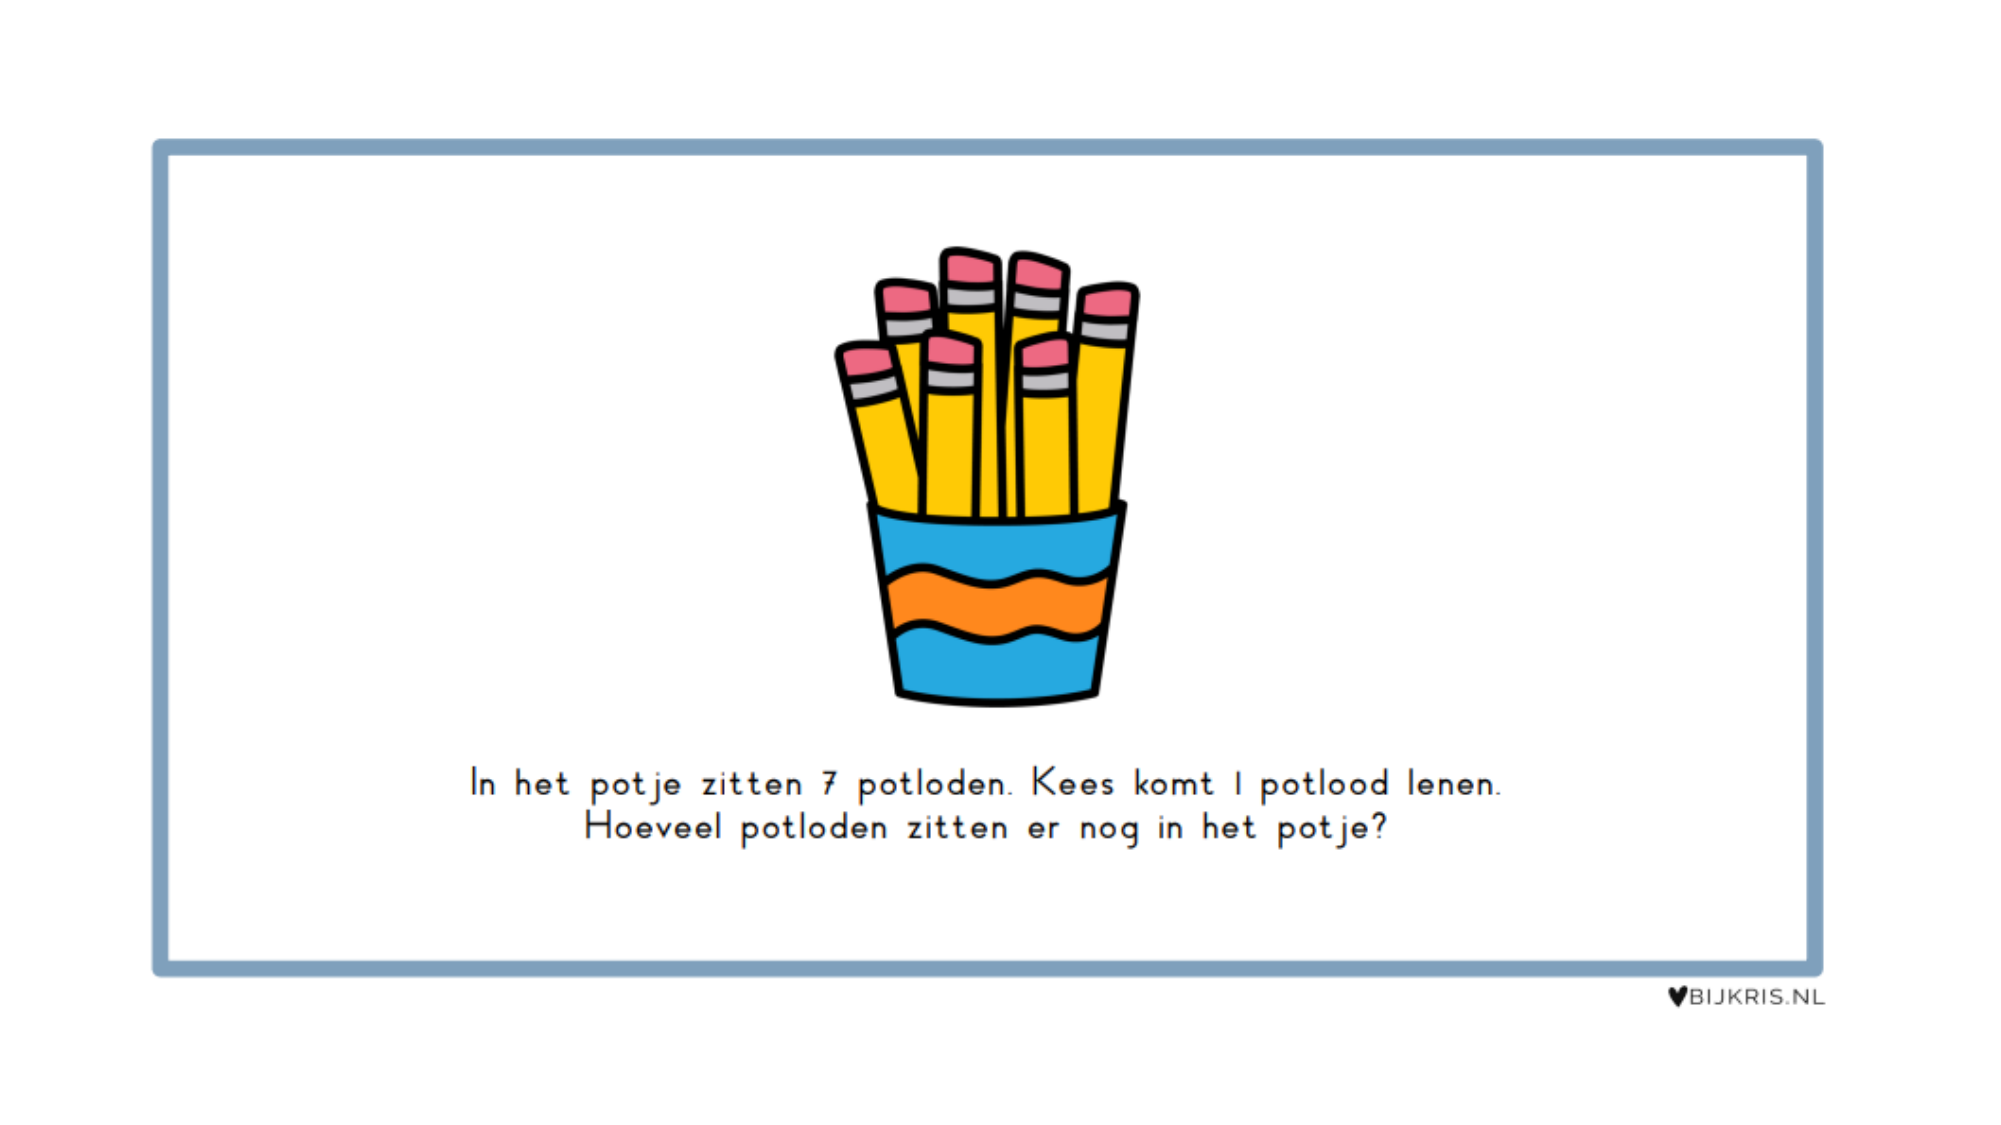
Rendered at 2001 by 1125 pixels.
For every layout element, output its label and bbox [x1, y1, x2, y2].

picture [125, 105, 1875, 1020]
